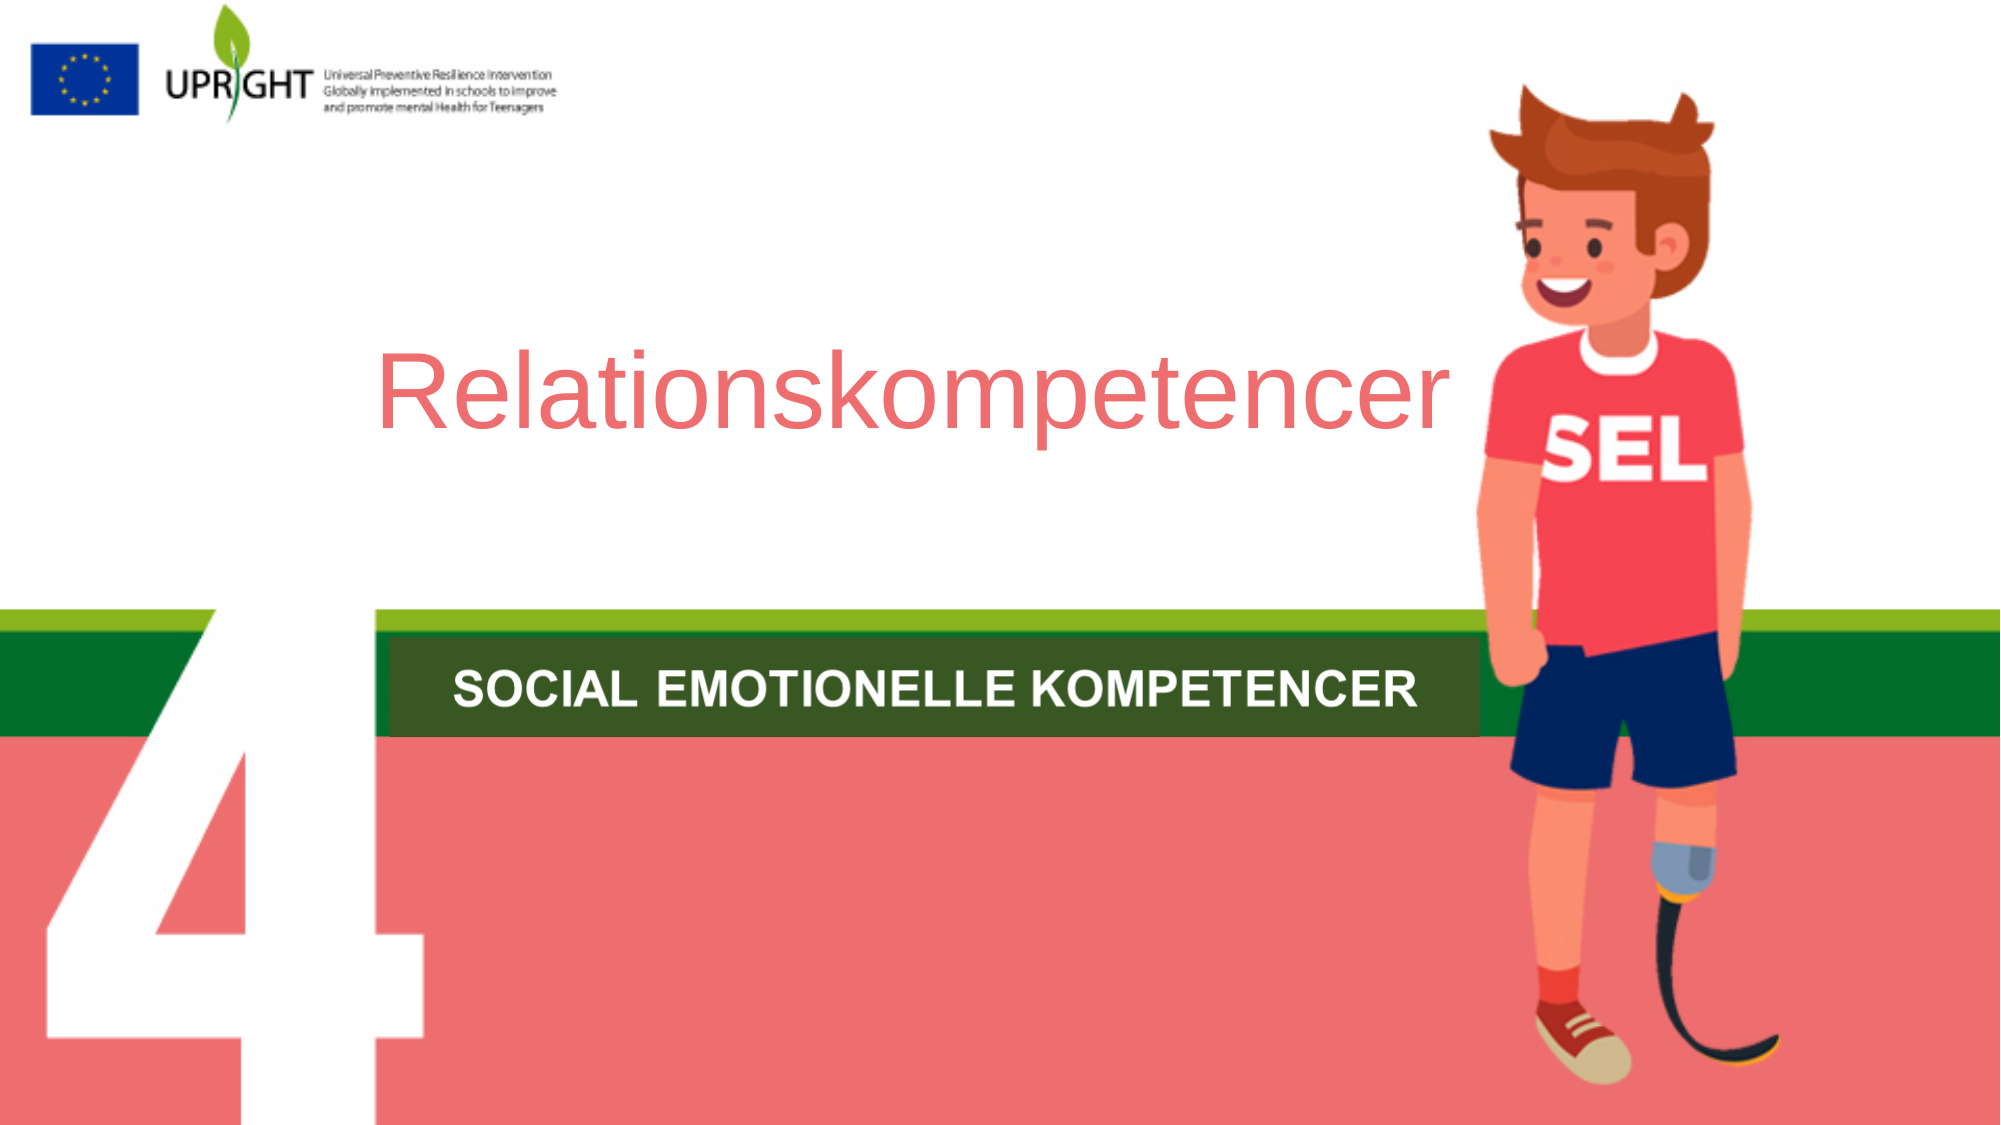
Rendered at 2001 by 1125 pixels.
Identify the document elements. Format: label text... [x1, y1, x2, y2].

picture [0, 0, 2000, 1125]
list Relationskompetencer [359, 327, 1480, 513]
